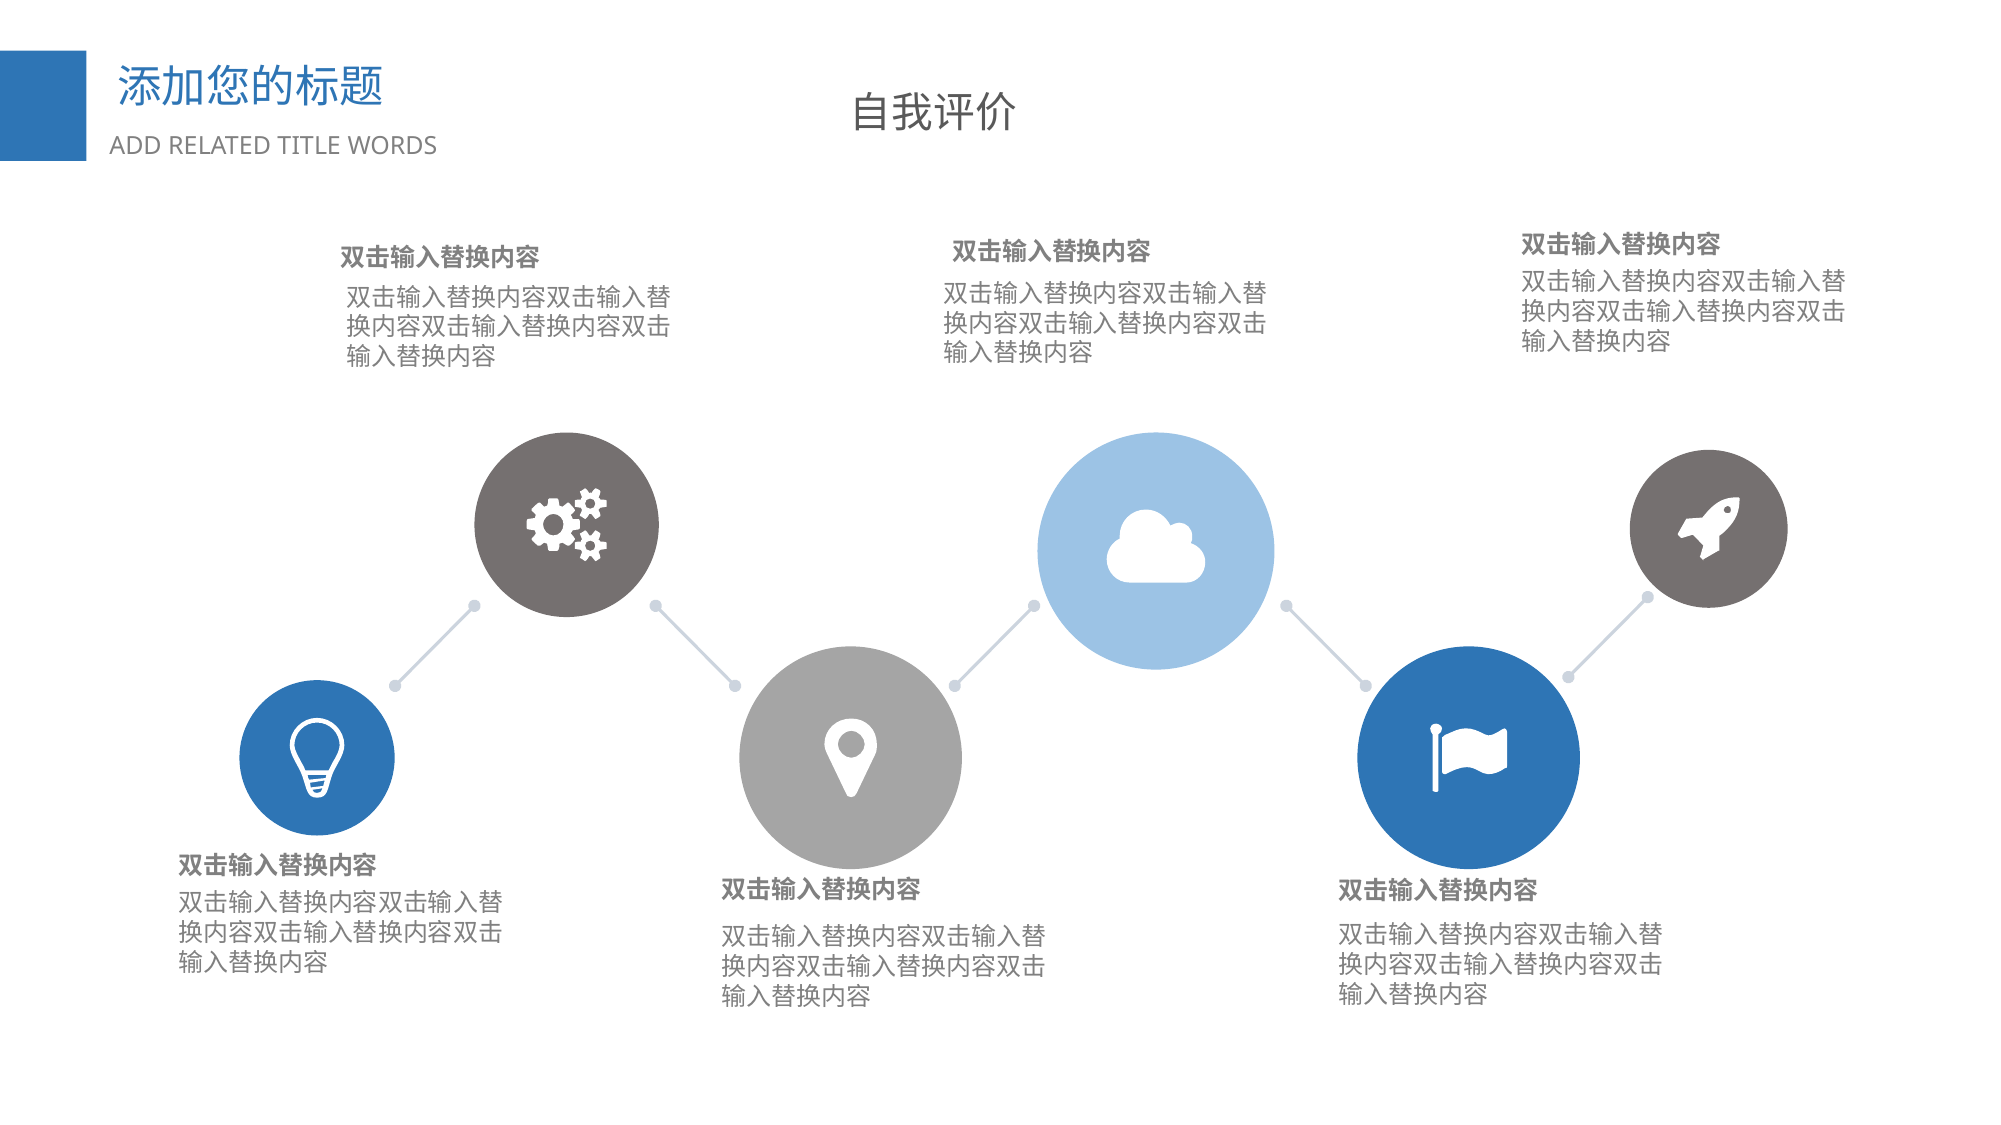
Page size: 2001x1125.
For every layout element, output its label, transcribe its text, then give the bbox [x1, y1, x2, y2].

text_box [928, 227, 1362, 376]
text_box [474, 432, 659, 618]
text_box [954, 606, 1035, 686]
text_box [739, 646, 962, 865]
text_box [1629, 449, 1788, 608]
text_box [1357, 646, 1580, 867]
text_box 自我评价 [835, 78, 1151, 144]
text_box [655, 606, 736, 686]
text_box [163, 841, 557, 986]
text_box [239, 680, 395, 836]
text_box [325, 233, 744, 380]
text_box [1323, 867, 1755, 1017]
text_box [394, 606, 475, 686]
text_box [1507, 221, 1909, 364]
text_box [1567, 597, 1649, 677]
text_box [706, 865, 1080, 1020]
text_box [1286, 606, 1367, 686]
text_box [1037, 432, 1275, 670]
